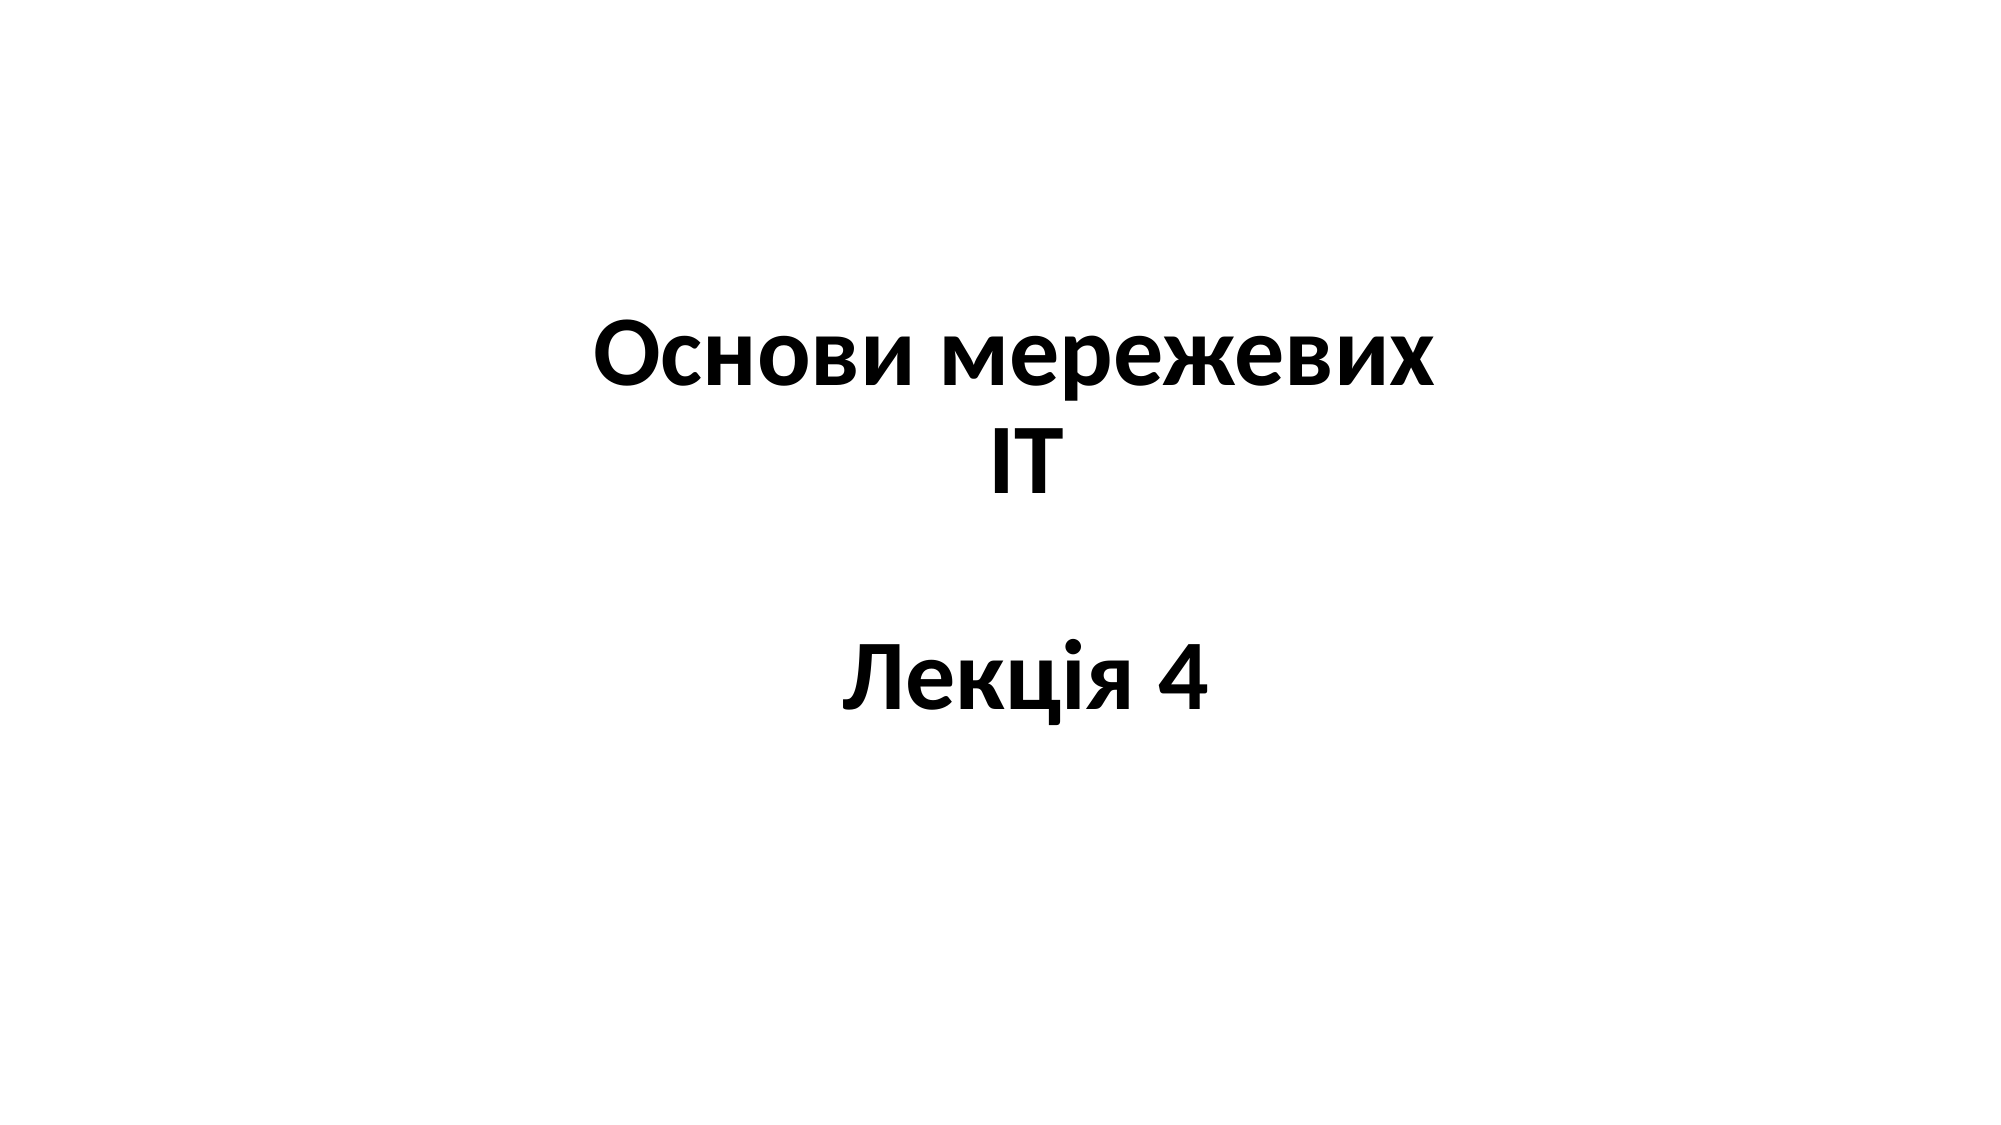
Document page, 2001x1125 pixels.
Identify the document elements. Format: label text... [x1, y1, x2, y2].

title Основи мережевих ІТ Лекція 4 [115, 194, 1938, 889]
